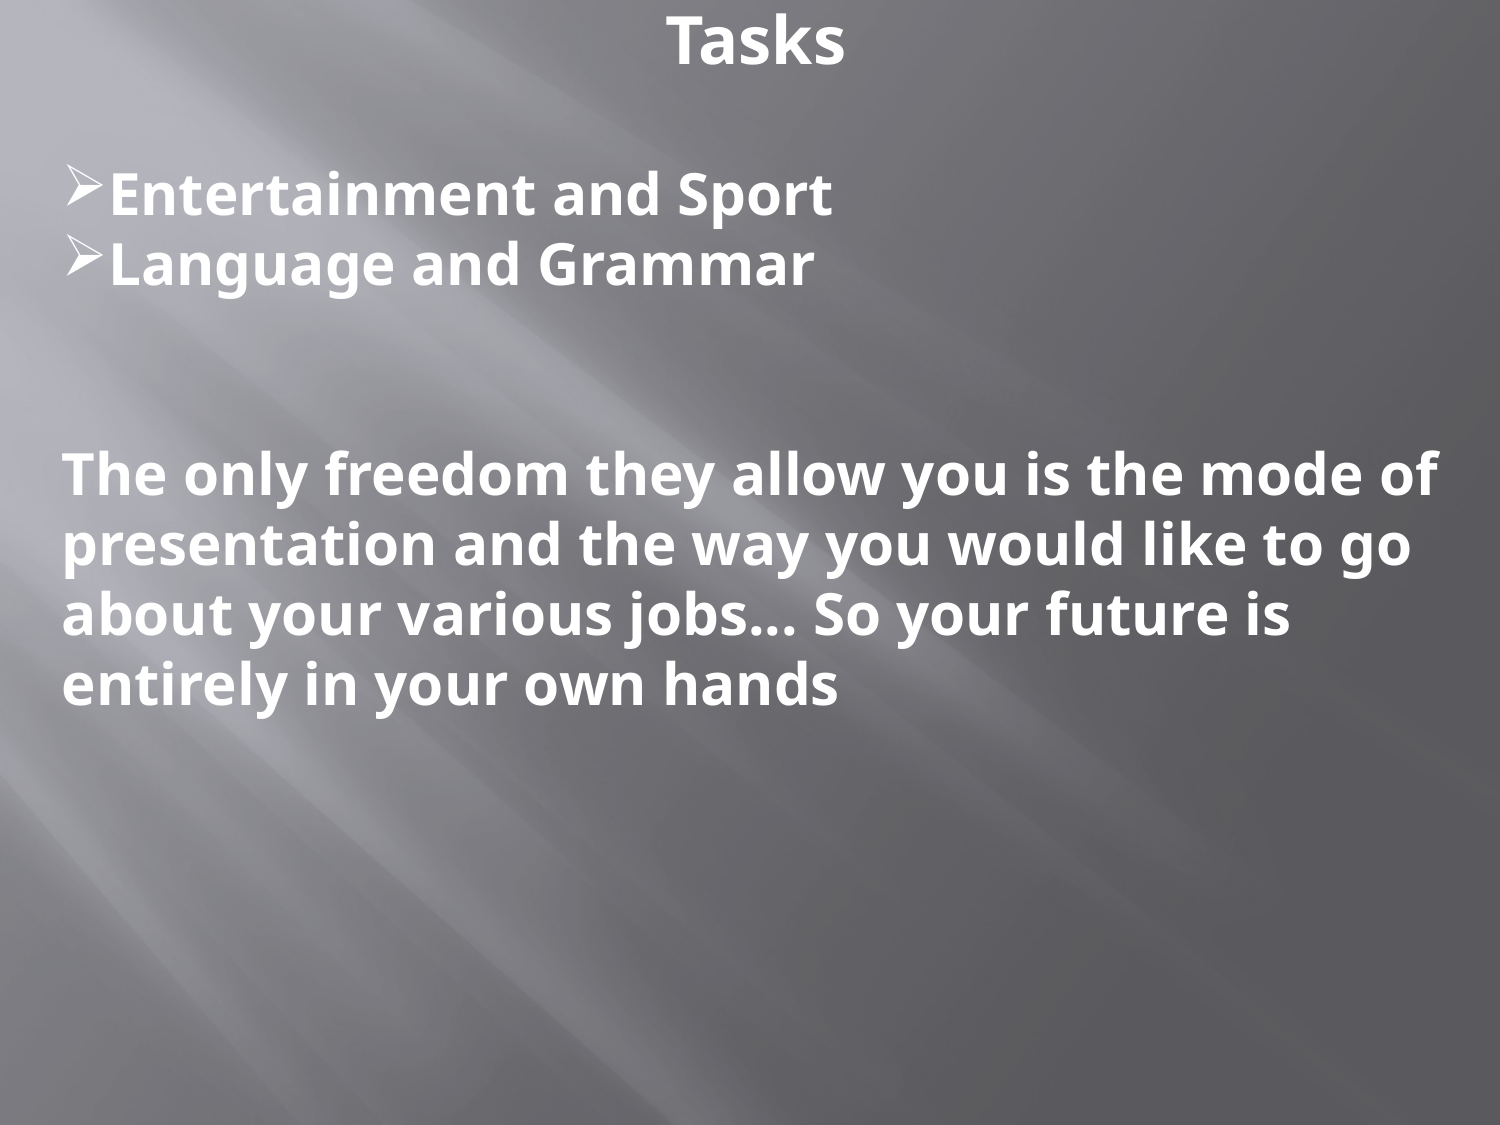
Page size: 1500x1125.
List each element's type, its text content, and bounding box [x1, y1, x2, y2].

text_box Tasks Entertainment and Sport Language and Grammar The only freedom they allow you is the mode of presentation and the way you would like to go about your various jobs... So your future is entirely in your own hands [46, 0, 1465, 948]
